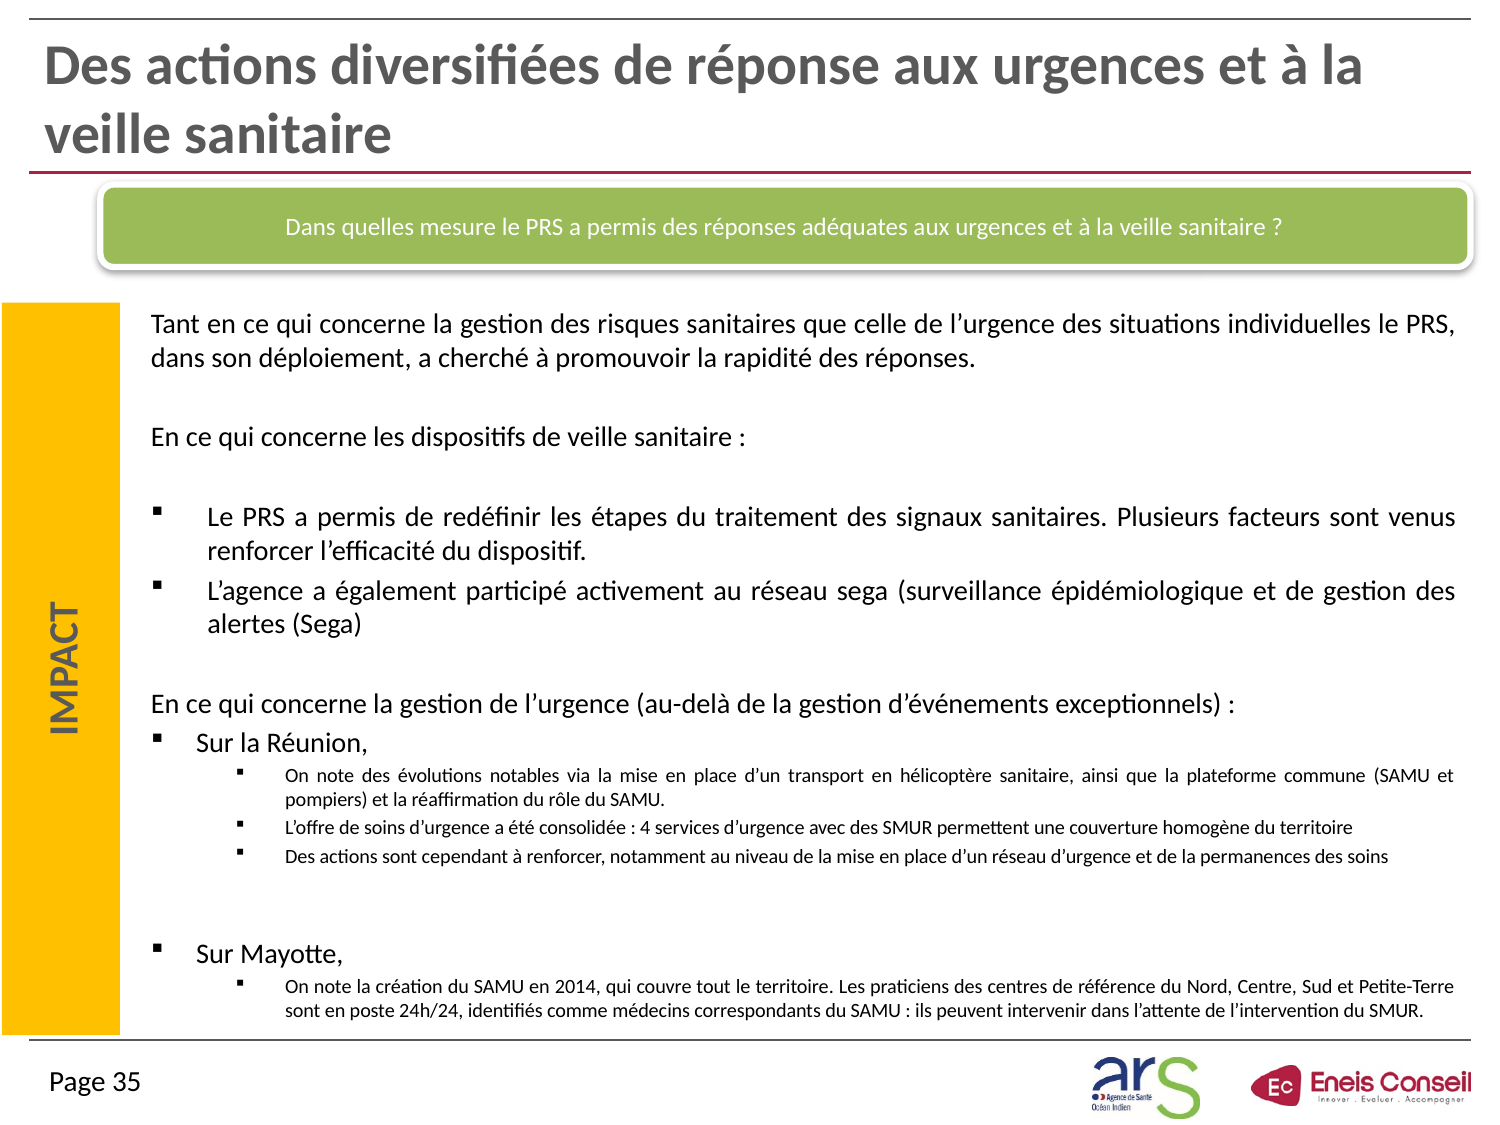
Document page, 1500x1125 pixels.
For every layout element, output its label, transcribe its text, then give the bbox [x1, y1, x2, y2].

list Tant en ce qui concerne la gestion des risques sanitaires que celle de l’urgence des situations individuelles le PRS, dans son déploiement, a cherché à promouvoir la rapidité des réponses. En ce qui concerne les dispositifs de veille sanitaire : Le PRS a permis de redéfinir les étapes du traitement des signaux sanitaires. Plusieurs facteurs sont venus renforcer l’efficacité du dispositif. L’agence a également participé activement au réseau sega (surveillance épidémiologique et de gestion des alertes (Sega) En ce qui concerne la gestion de l’urgence (au-delà de la gestion d’événements exceptionnels) : Sur la Réunion, On note des évolutions notables via la mise en place d’un transport en hélicoptère sanitaire, ainsi que la plateforme commune (SAMU et pompiers) et la réaffirmation du rôle du SAMU. L’offre de soins d’urgence a été consolidée : 4 services d’urgence avec des SMUR permettent une couverture homogène du territoire Des actions sont cependant à renforcer, notamment au niveau de la mise en place d’un réseau d’urgence et de la permanences des soins Sur Mayotte, On note la création du SAMU en 2014, qui couvre tout le territoire. Les praticiens des centres de référence du Nord, Centre, Sud et Petite-Terre sont en poste 24h/24, identifiés comme médecins correspondants du SAMU : ils peuvent intervenir dans l’attente de l’intervention du SMUR. [135, 297, 1471, 1035]
title Des actions diversifiées de réponse aux urgences et à la veille sanitaire [29, 19, 1471, 173]
picture [1251, 1065, 1471, 1106]
text_box IMPACT [1, 302, 120, 1036]
text_box Dans quelles mesure le PRS a permis des réponses adéquates aux urgences et à la veille sanitaire ? [97, 181, 1474, 271]
picture [1092, 1057, 1200, 1119]
